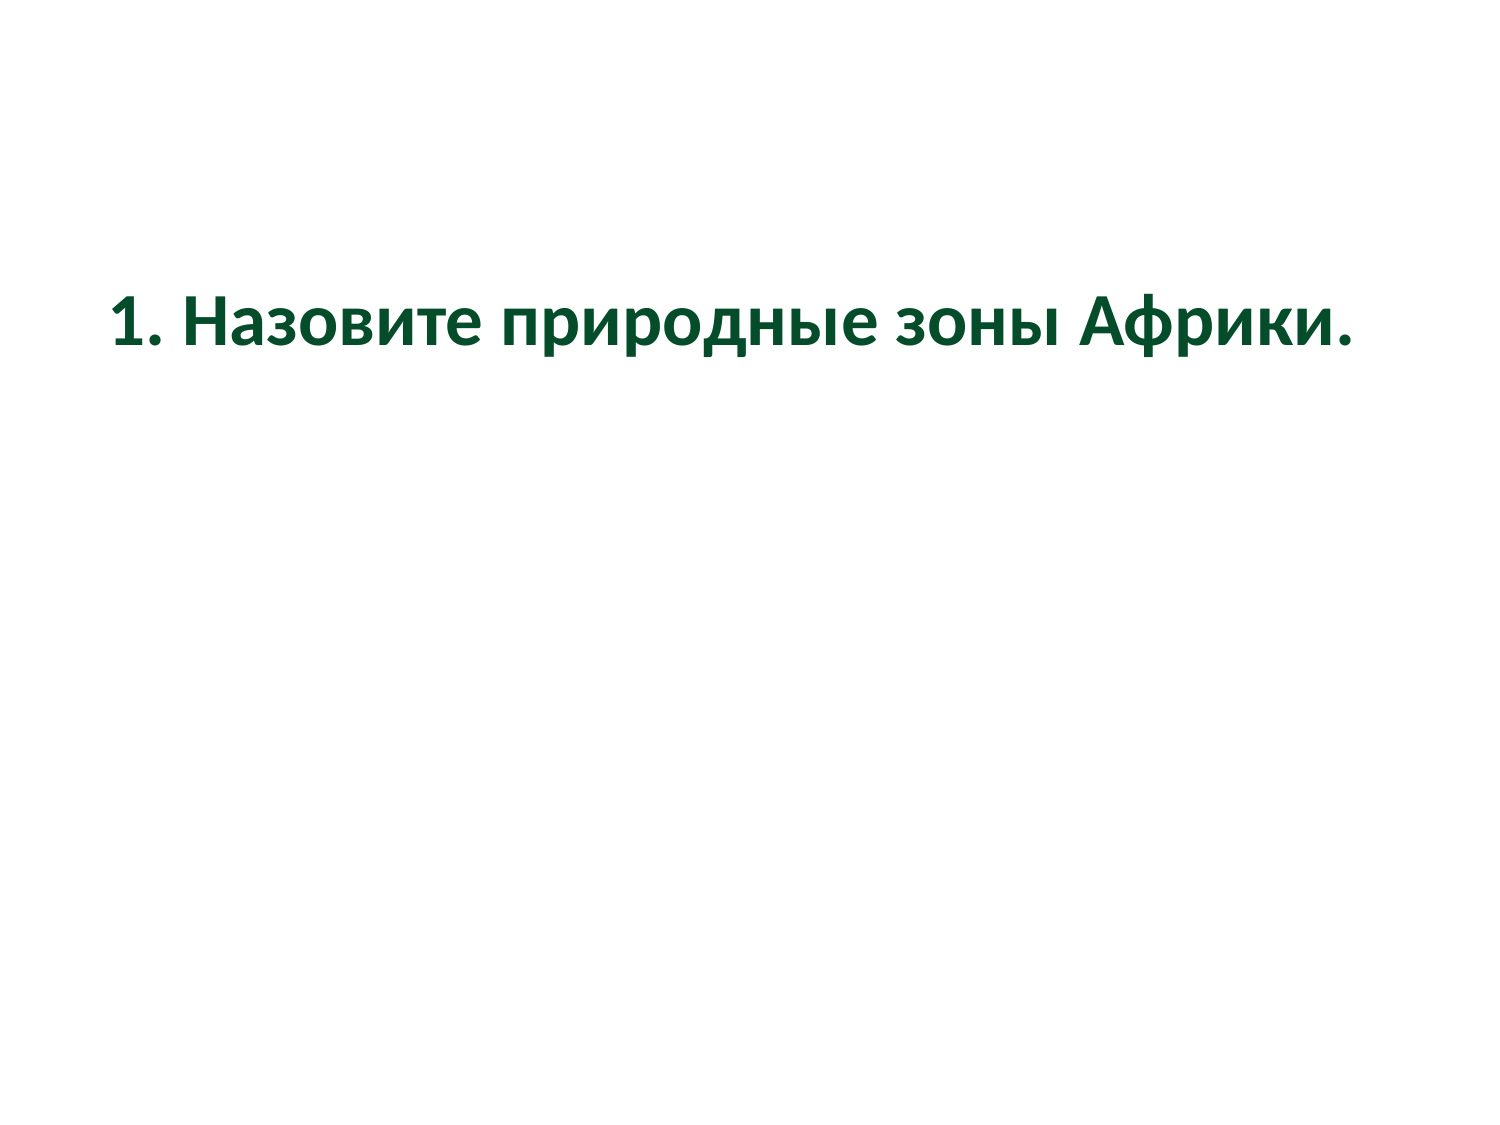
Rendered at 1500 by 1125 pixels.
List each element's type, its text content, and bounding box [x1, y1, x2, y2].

list 1. Назовите природные зоны Африки. [75, 262, 1425, 1005]
